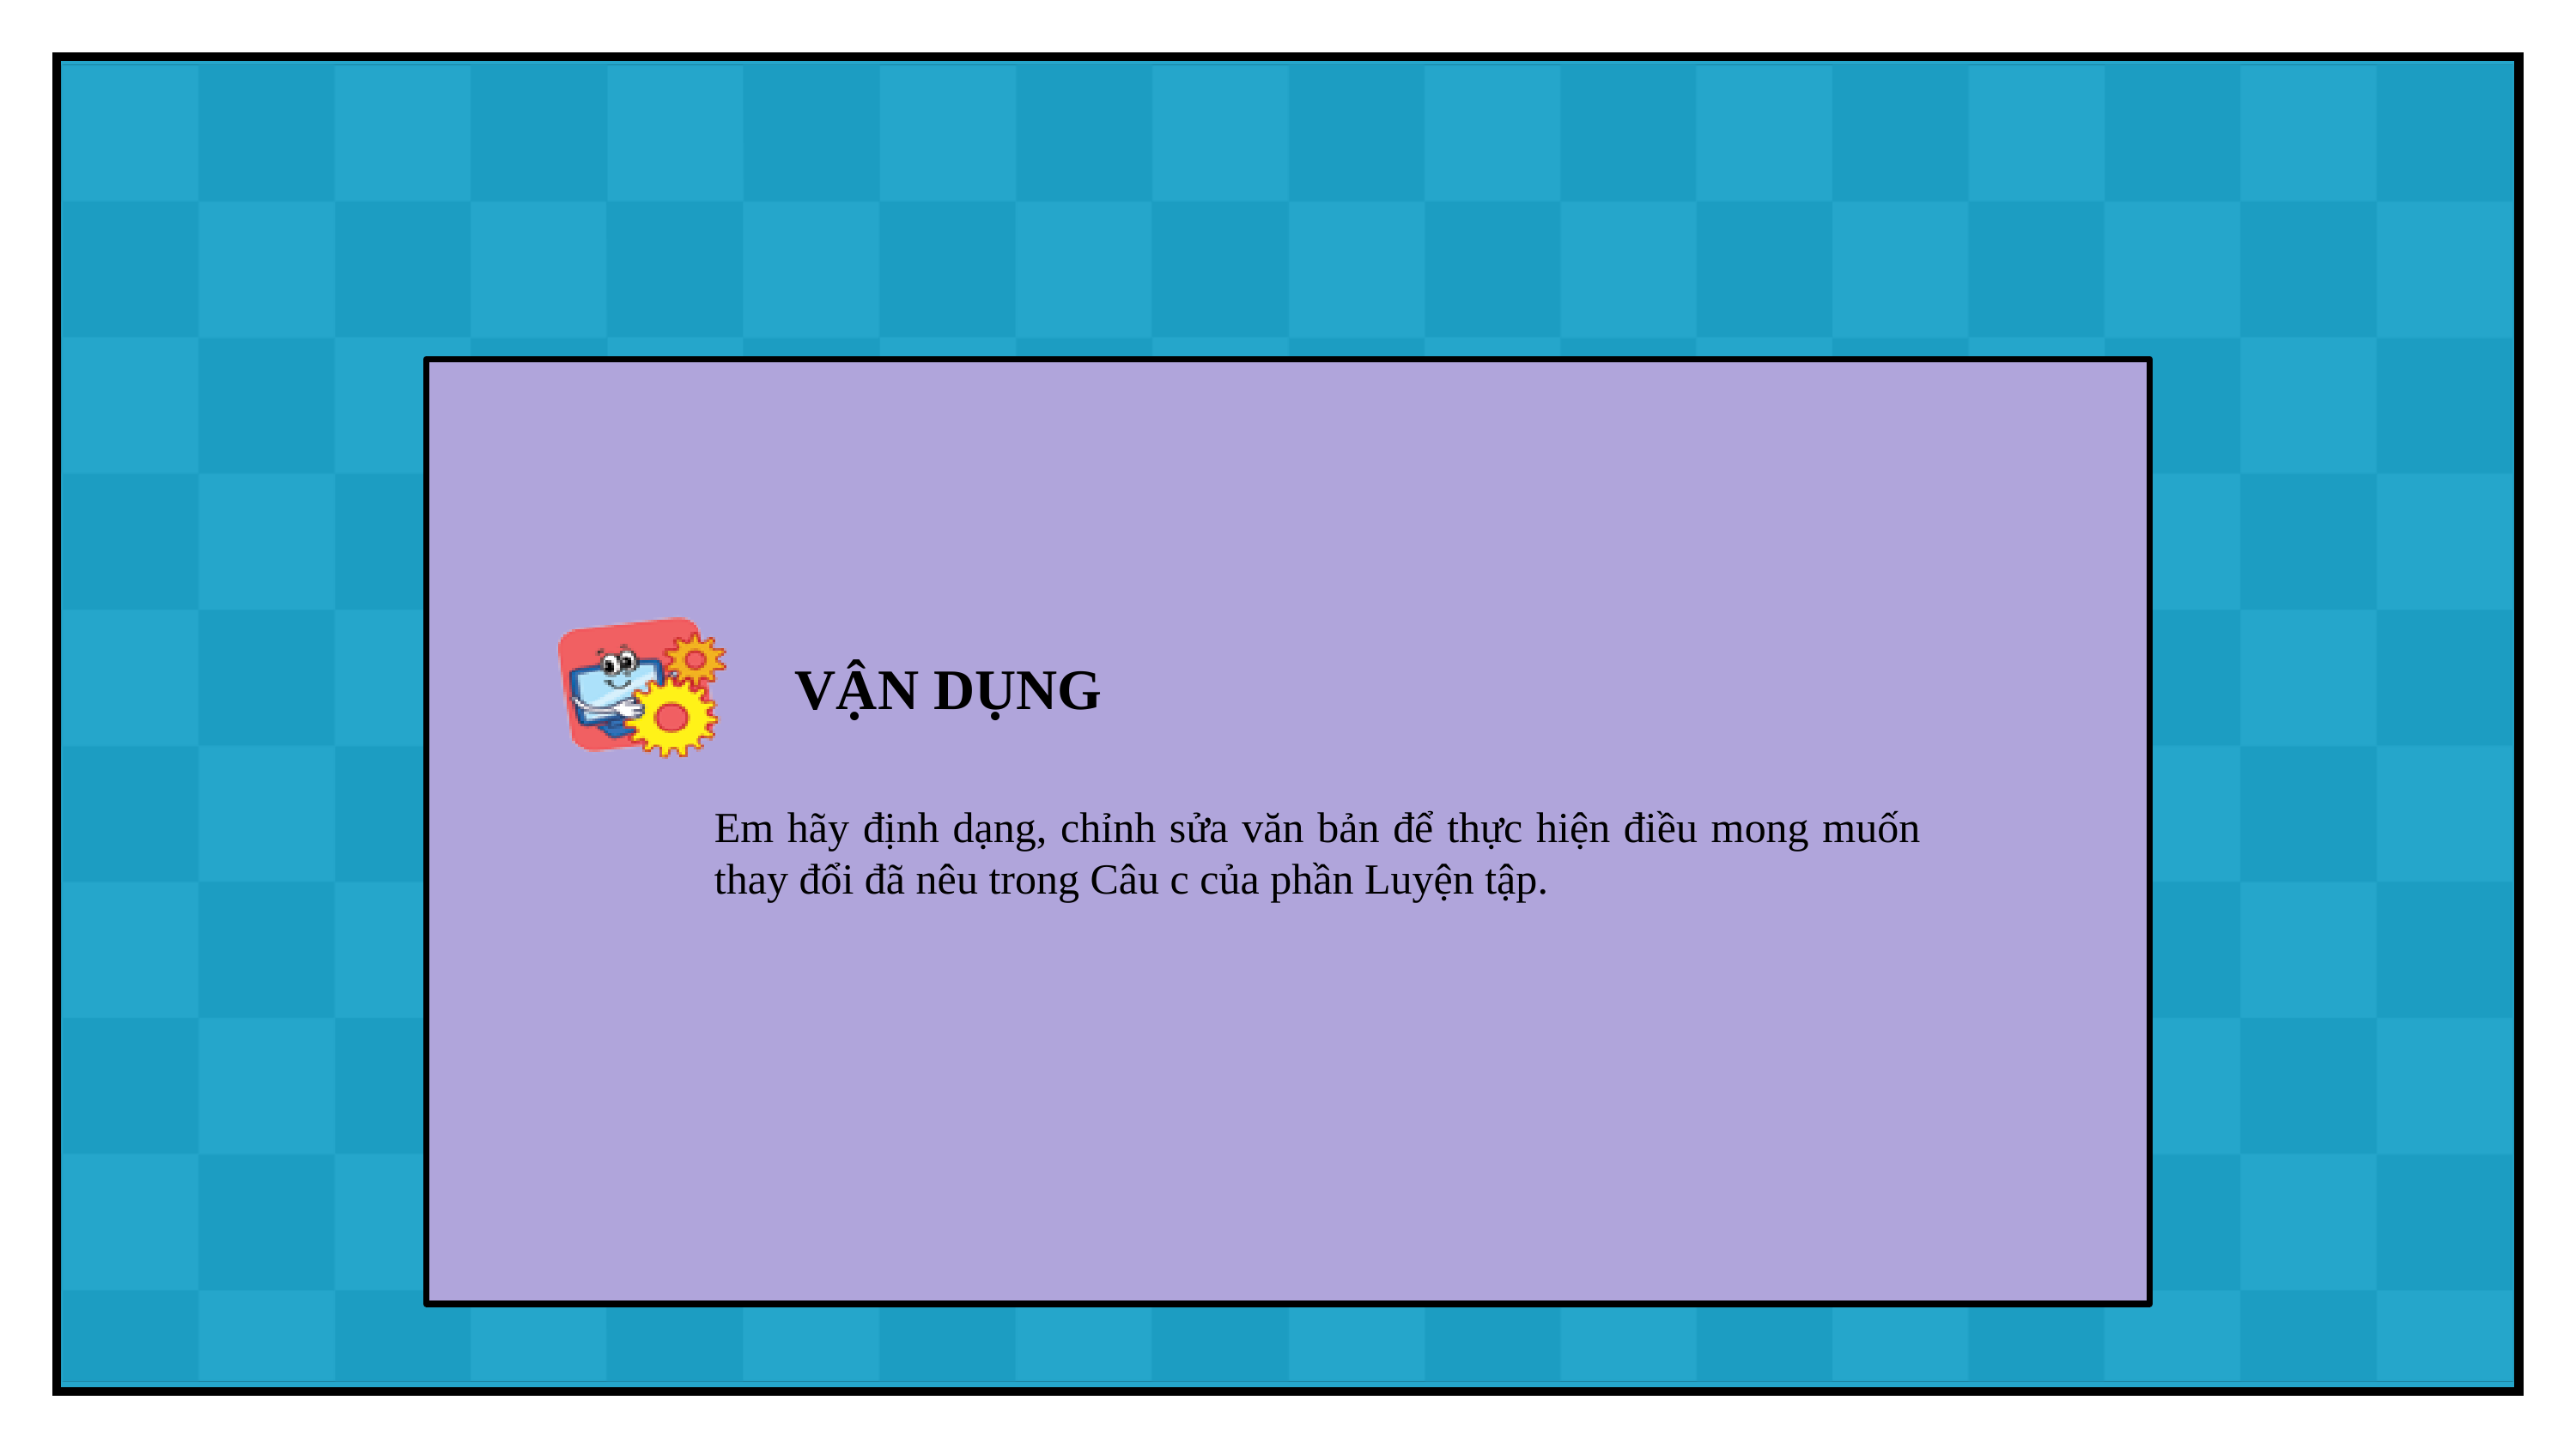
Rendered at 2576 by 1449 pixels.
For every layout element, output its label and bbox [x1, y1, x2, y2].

text_box [426, 343, 2150, 1304]
picture [0, 0, 2576, 1449]
